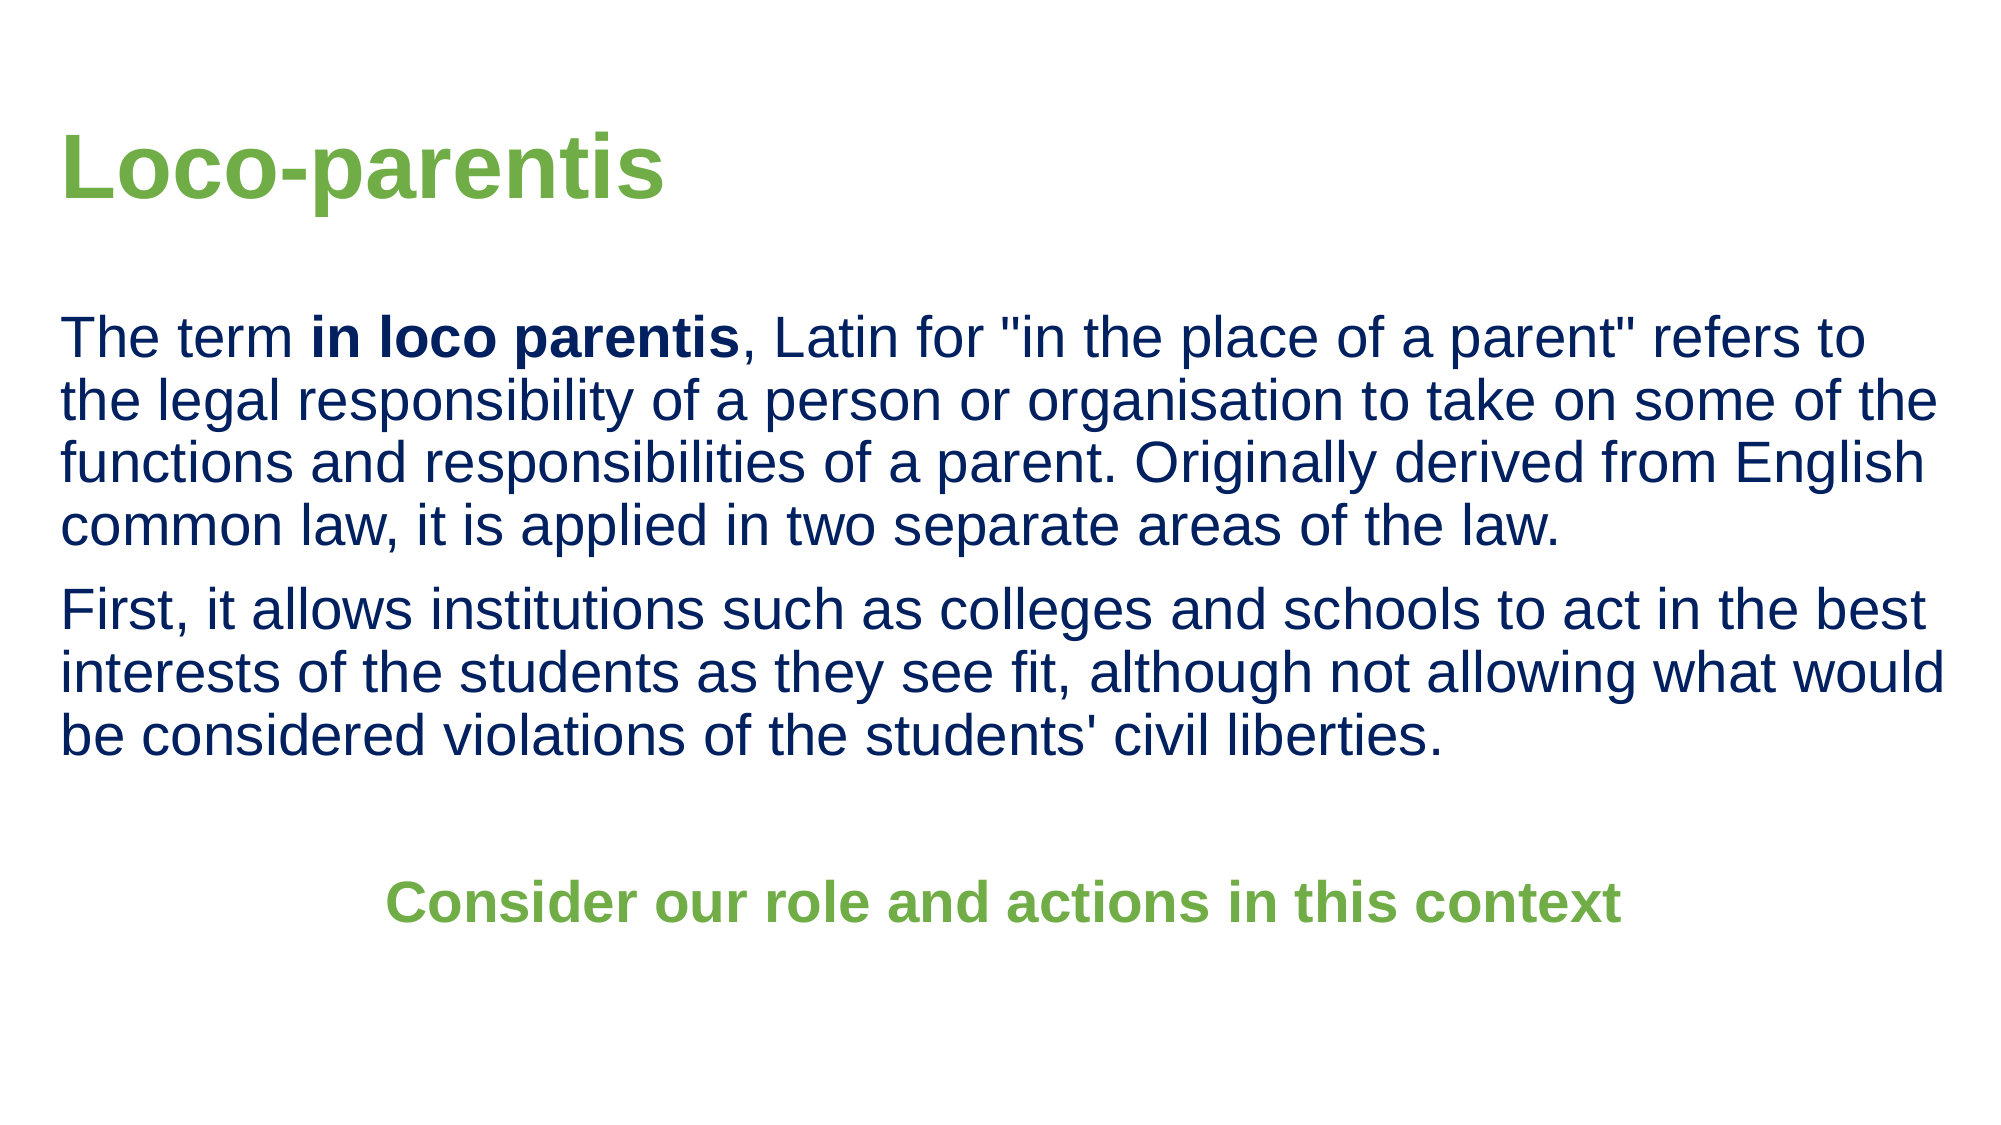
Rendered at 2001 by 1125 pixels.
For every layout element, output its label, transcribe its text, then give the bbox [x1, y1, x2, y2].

title Loco-parentis [45, 59, 1930, 278]
list The term in loco parentis, Latin for "in the place of a parent" refers to the legal responsibility of a person or organisation to take on some of the functions and responsibilities of a parent. Originally derived from English common law, it is applied in two separate areas of the law. First, it allows institutions such as colleges and schools to act in the best interests of the students as they see fit, although not allowing what would be considered violations of the students' civil liberties. Consider our role and actions in this context [45, 299, 1964, 1077]
